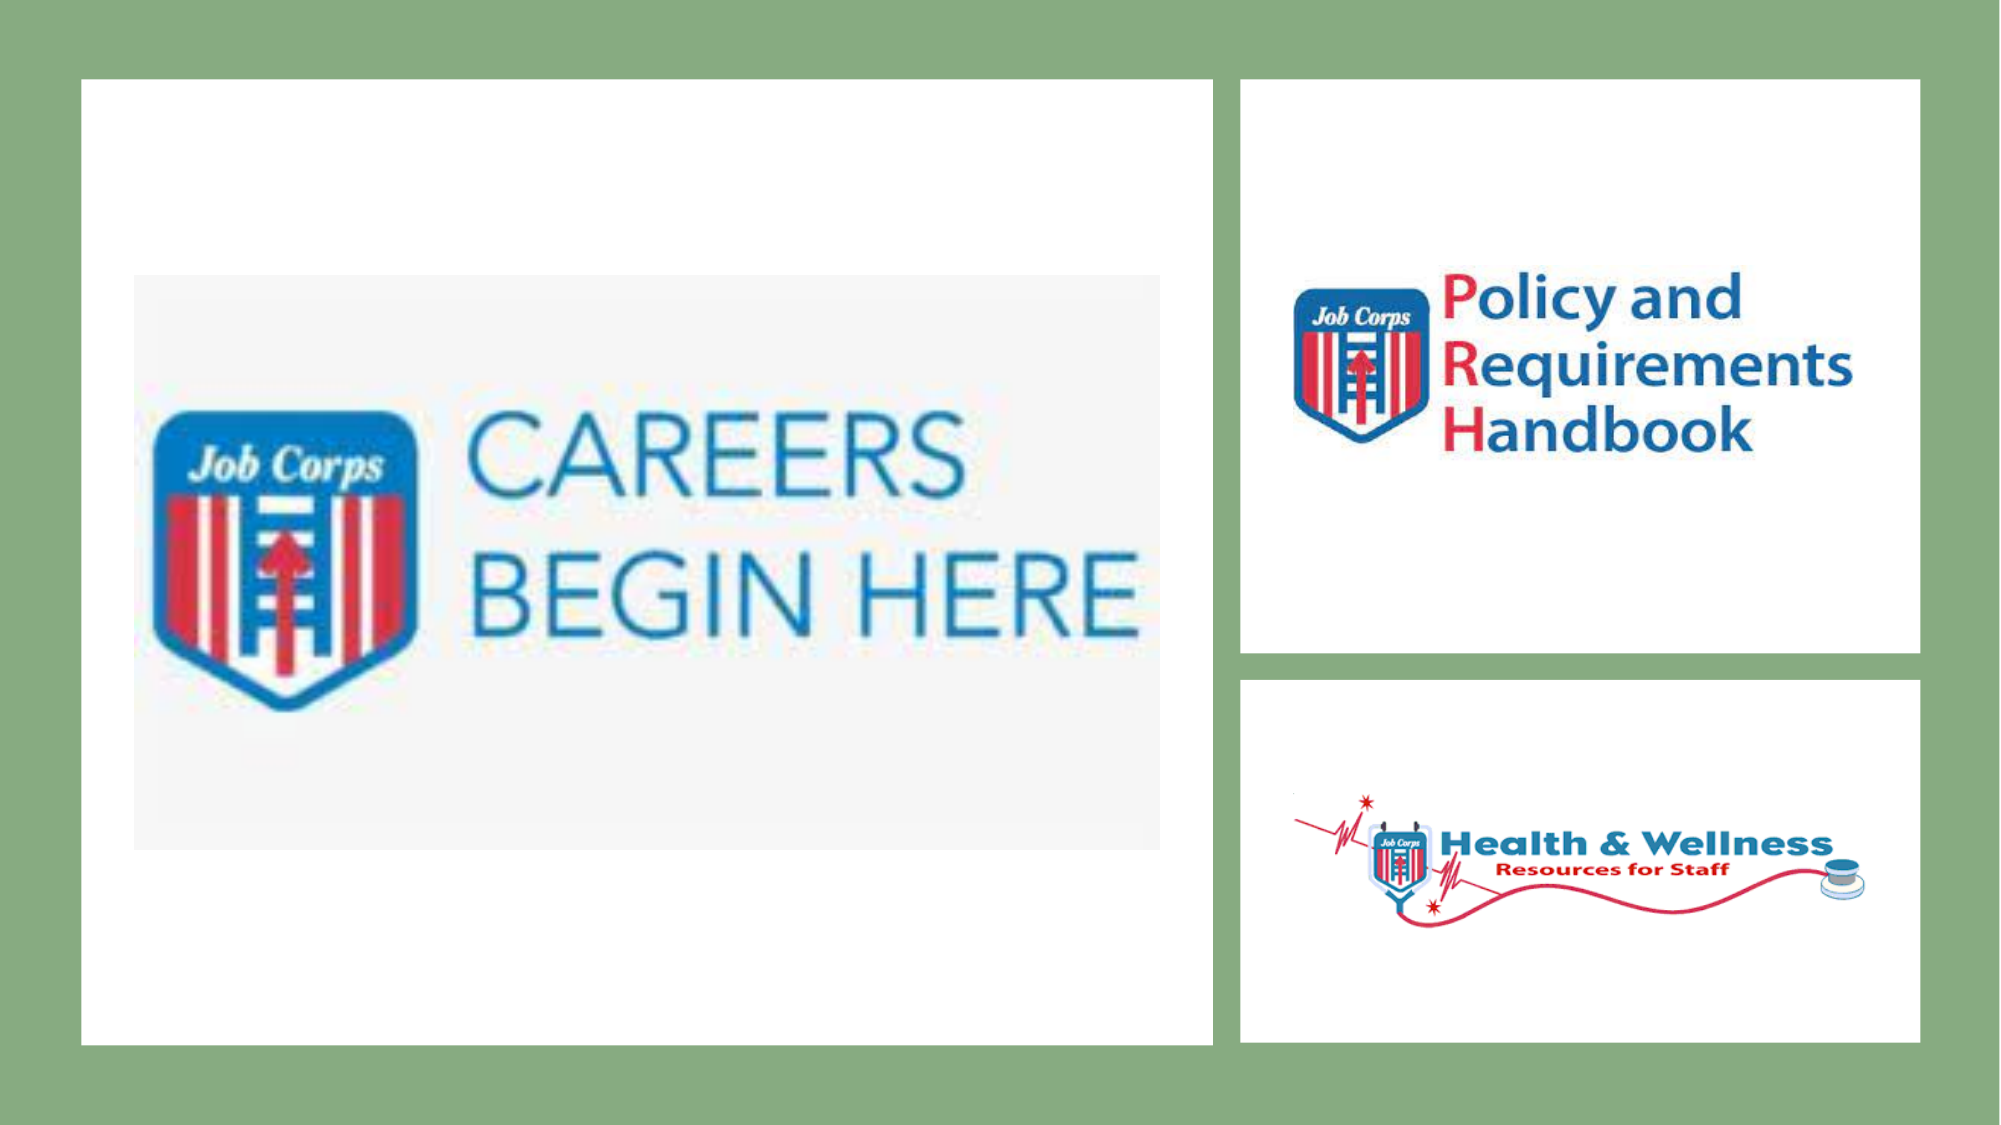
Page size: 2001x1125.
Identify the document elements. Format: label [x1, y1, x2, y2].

text_box [0, 0, 2000, 1125]
text_box [80, 78, 1214, 1046]
text_box [1239, 679, 1922, 1044]
picture [134, 275, 1160, 850]
picture [1293, 265, 1868, 468]
text_box [1239, 78, 1922, 654]
picture [1293, 793, 1868, 929]
